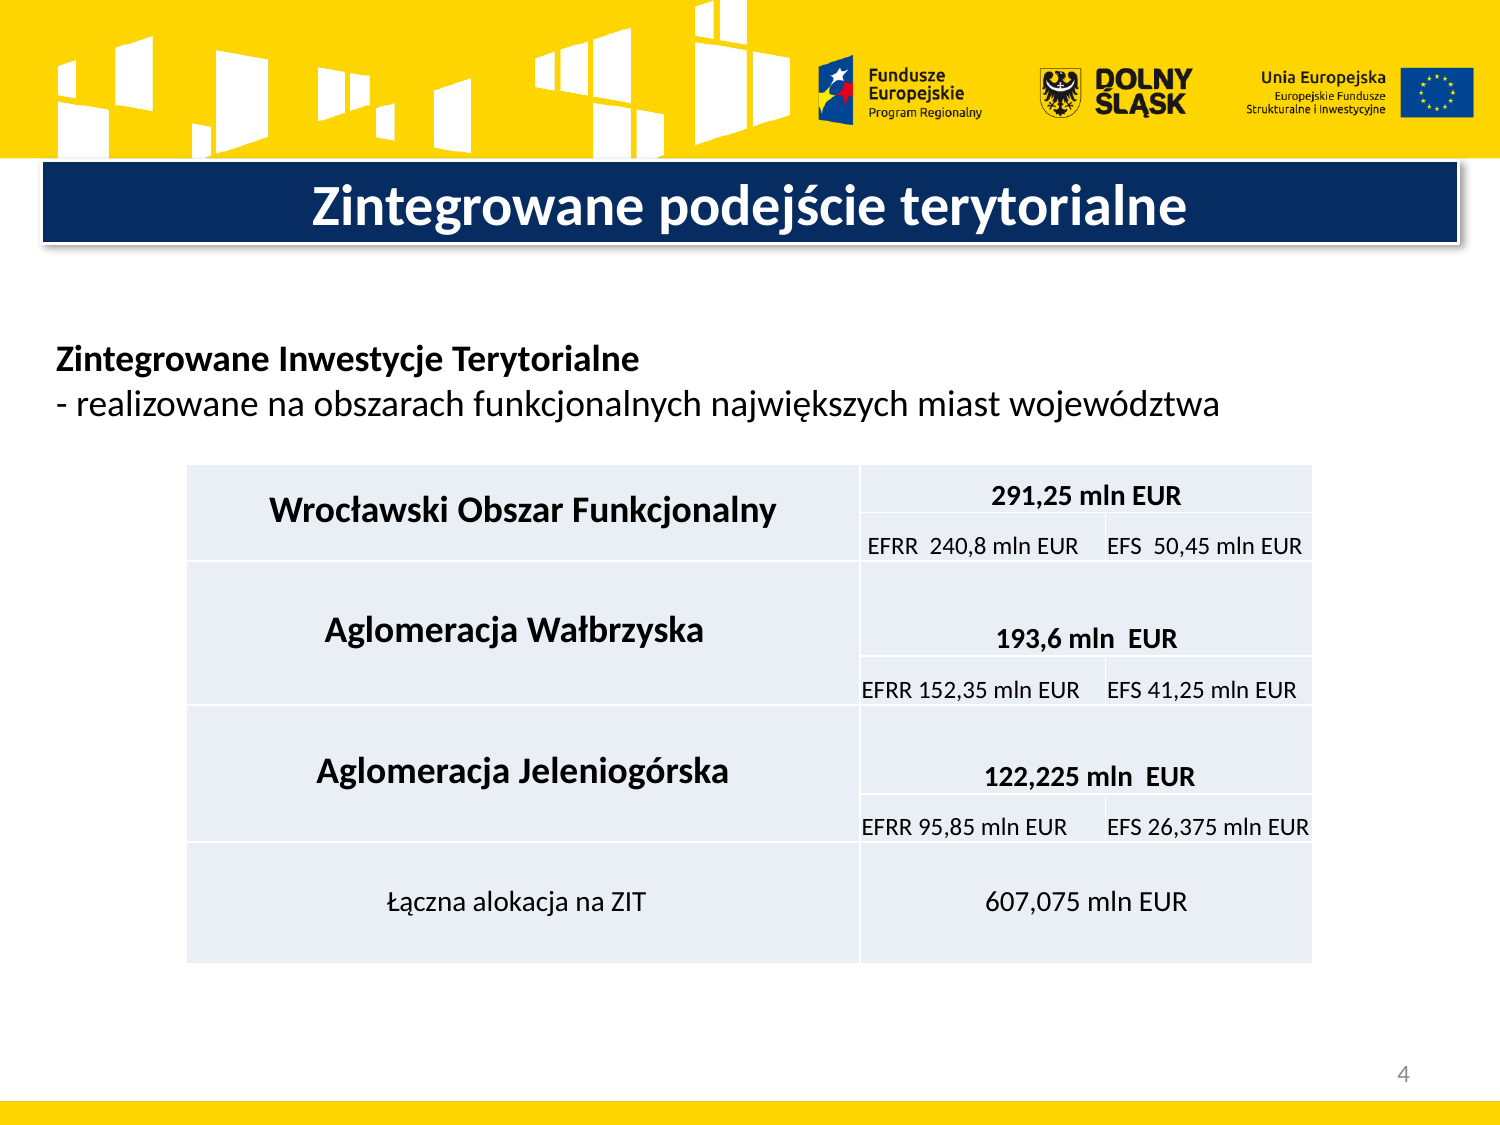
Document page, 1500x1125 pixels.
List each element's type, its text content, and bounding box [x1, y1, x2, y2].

table_cell EFRR 240,8 mln EUR [861, 513, 1105, 560]
table_header Wrocławski Obszar Funkcjonalny [187, 465, 859, 560]
table_cell EFRR 95,85 mln EUR [861, 795, 1105, 841]
table_cell EFS 41,25 mln EUR [1106, 657, 1312, 704]
slide_number 4 [1074, 1042, 1425, 1103]
table_cell Aglomeracja Jeleniogórska [187, 706, 859, 841]
picture [0, 0, 1500, 1125]
table_cell 122,225 mln EUR [861, 706, 1312, 793]
table_cell Łączna alokacja na ZIT [187, 843, 859, 963]
table_cell EFS 26,375 mln EUR [1106, 795, 1312, 841]
table_cell 607,075 mln EUR [861, 843, 1312, 963]
table_cell 193,6 mln EUR [861, 562, 1312, 655]
table_cell Aglomeracja Wałbrzyska [187, 562, 859, 704]
text_box Zintegrowane Inwestycje Terytorialne - realizowane na obszarach funkcjonalnych największych miast województwa [41, 326, 1377, 432]
table_cell EFS 50,45 mln EUR [1106, 513, 1312, 560]
table_header 291,25 mln EUR [861, 465, 1312, 512]
text_box Zintegrowane podejście terytorialne [39, 158, 1461, 245]
table_cell EFRR 152,35 mln EUR [861, 657, 1105, 704]
